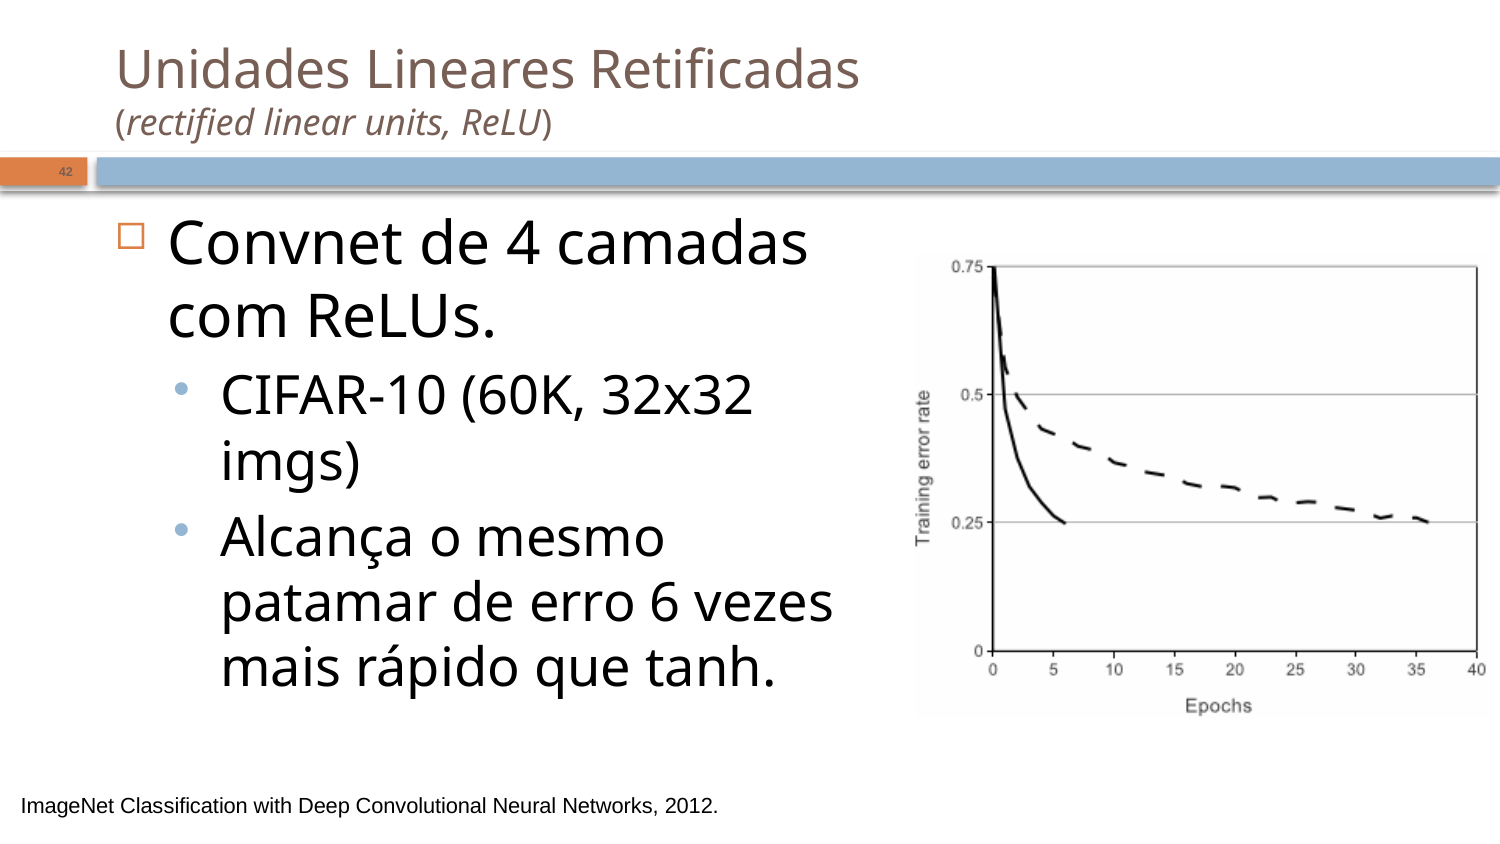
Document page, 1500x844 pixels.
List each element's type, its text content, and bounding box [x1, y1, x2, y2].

slide_number 42 [0, 156, 88, 187]
list Convnet de 4 camadas com ReLUs. CIFAR-10 (60K, 32x32 imgs) Alcança o mesmo patamar de erro 6 vezes mais rápido que tanh. [100, 196, 880, 750]
title Unidades Lineares Retificadas (rectified linear units, ReLU) [100, 28, 1438, 150]
text_box ImageNet Classification with Deep Convolutional Neural Networks, 2012. [5, 784, 1114, 826]
picture [897, 232, 1500, 724]
